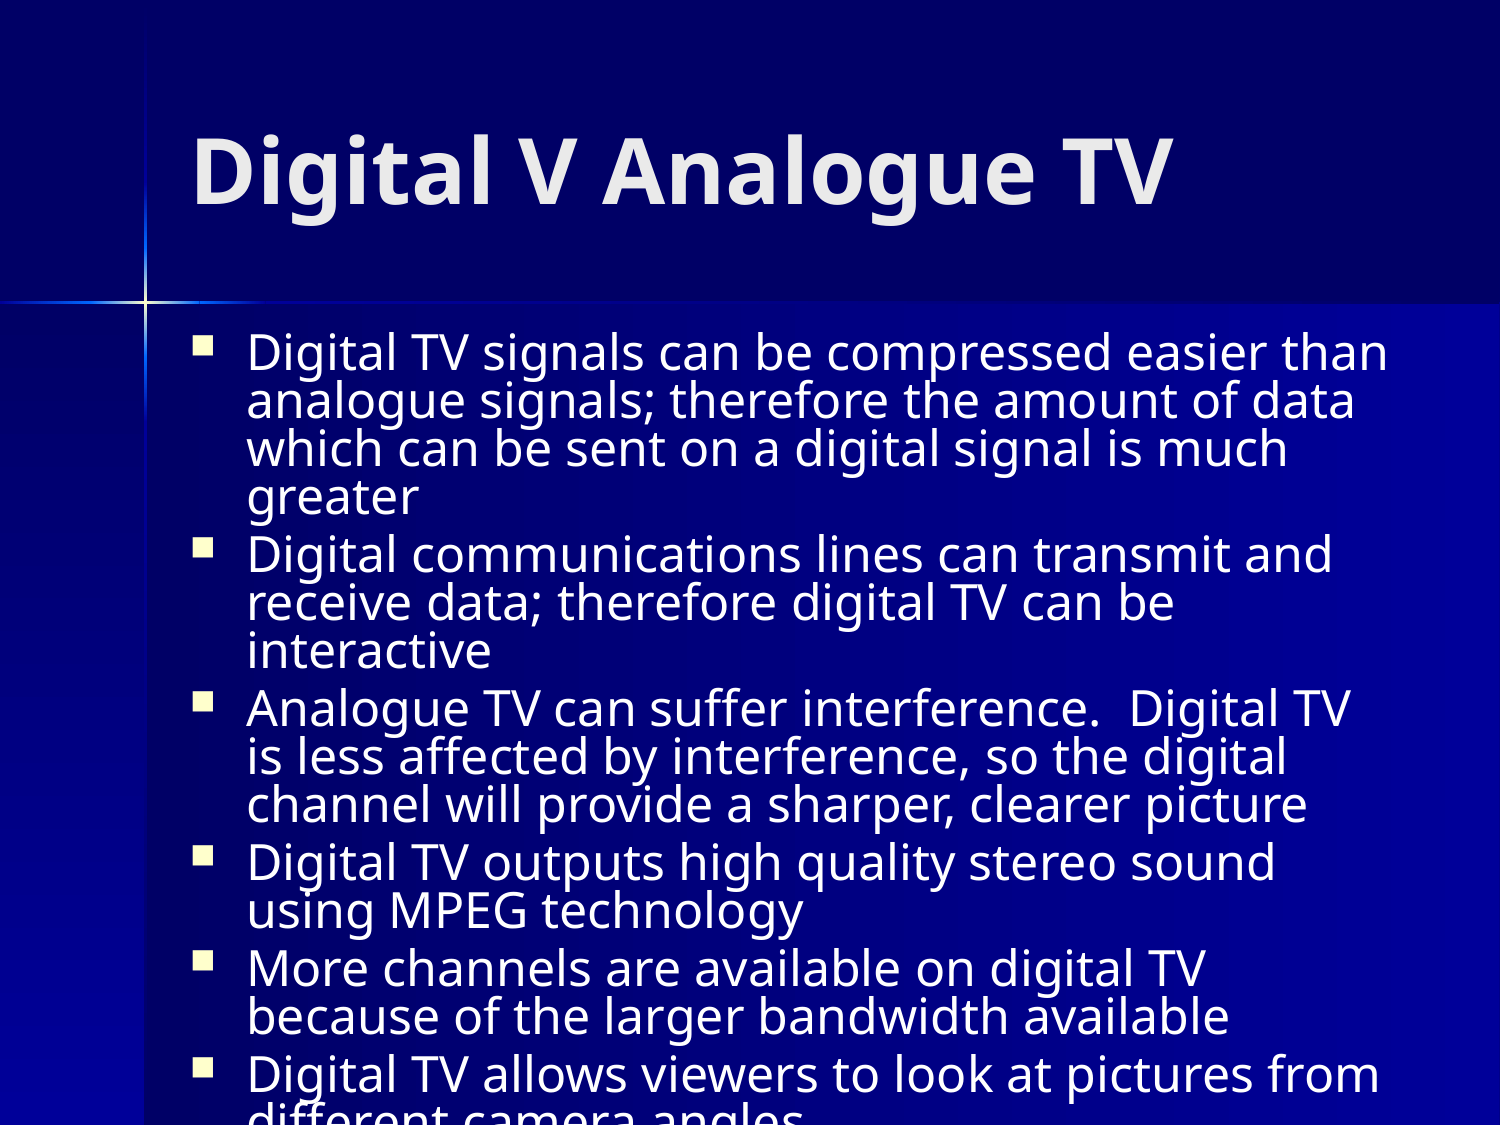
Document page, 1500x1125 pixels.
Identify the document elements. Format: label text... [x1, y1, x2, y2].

title Digital V Analogue TV [174, 50, 1413, 285]
list Digital TV signals can be compressed easier than analogue signals; therefore the amount of data which can be sent on a digital signal is much greater Digital communications lines can transmit and receive data; therefore digital TV can be interactive Analogue TV can suffer interference. Digital TV is less affected by interference, so the digital channel will provide a sharper, clearer picture Digital TV outputs high quality stereo sound using MPEG technology More channels are available on digital TV because of the larger bandwidth available Digital TV allows viewers to look at pictures from different camera angles [174, 324, 1413, 1125]
